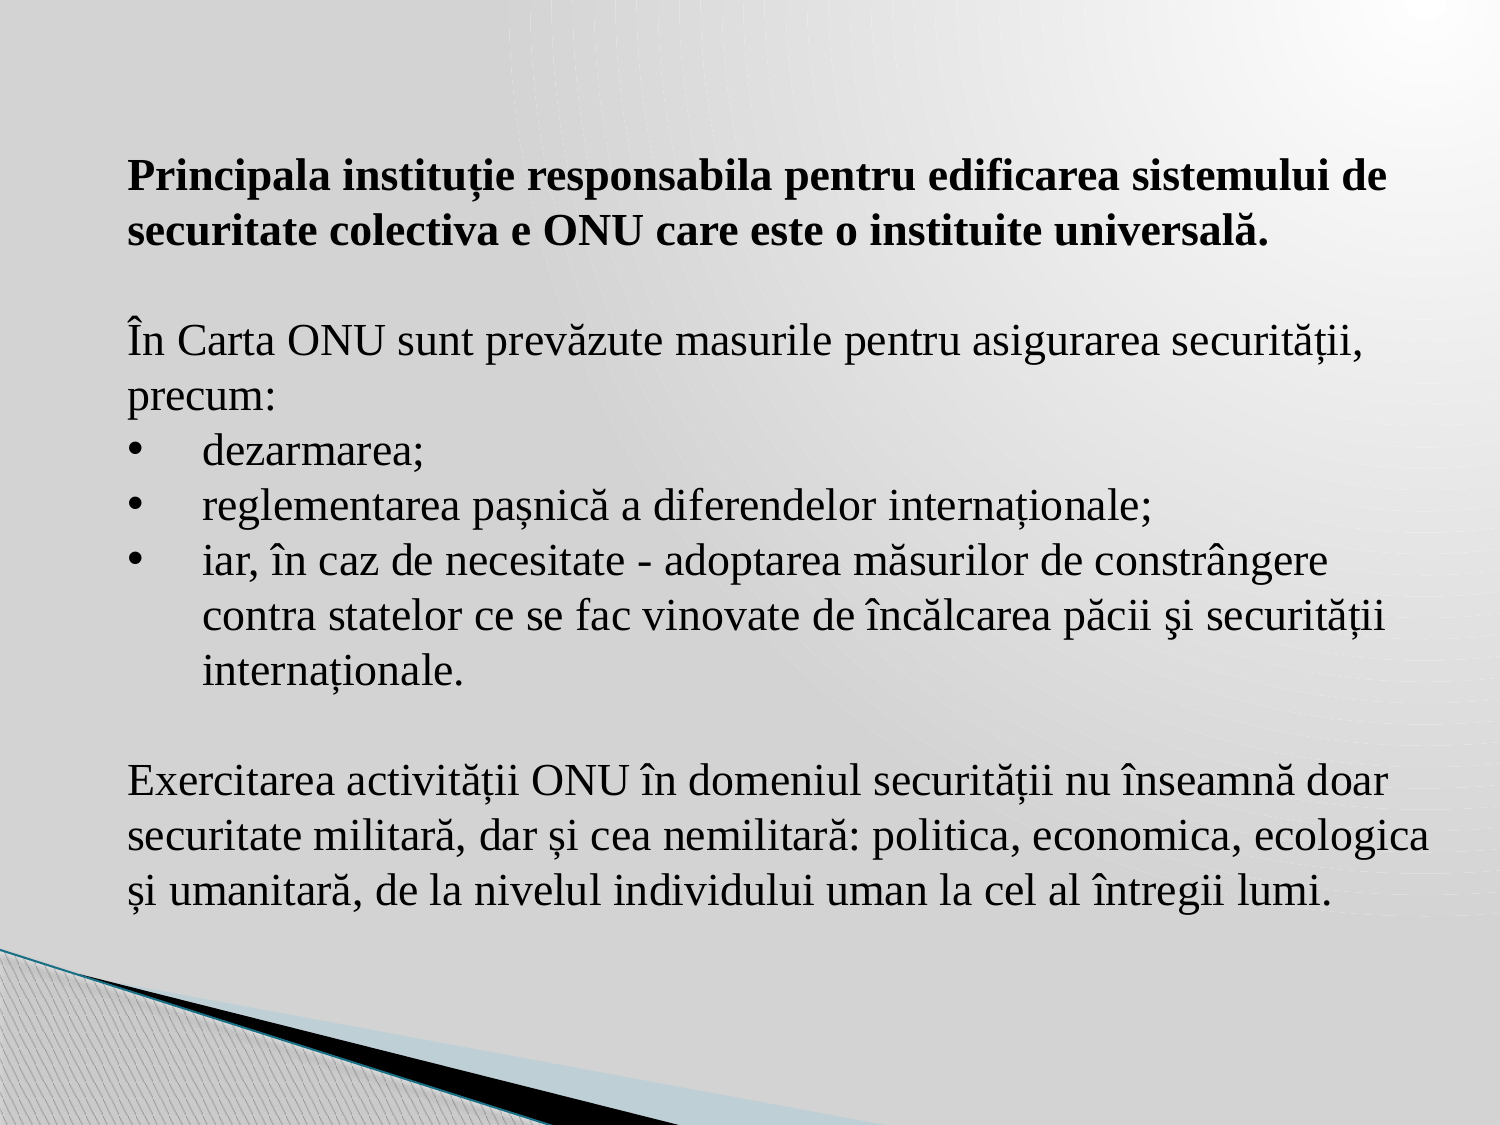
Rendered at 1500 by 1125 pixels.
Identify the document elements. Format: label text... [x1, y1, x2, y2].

text_box Principala instituție responsabila pentru edificarea sistemului de securitate colectiva e ONU care este o instituite universală. În Carta ONU sunt prevăzute masurile pentru asigurarea securității, precum: dezarmarea; reglementarea pașnică a diferendelor internaționale; iar, în caz de necesitate - adoptarea măsurilor de constrângere contra statelor ce se fac vinovate de încălcarea păcii şi securității internaționale. Exercitarea activității ONU în domeniul securității nu înseamnă doar securitate militară, dar și cea nemilitară: politica, economica, ecologica și umanitară, de la nivelul individului uman la cel al întregii lumi. [112, 87, 1450, 922]
